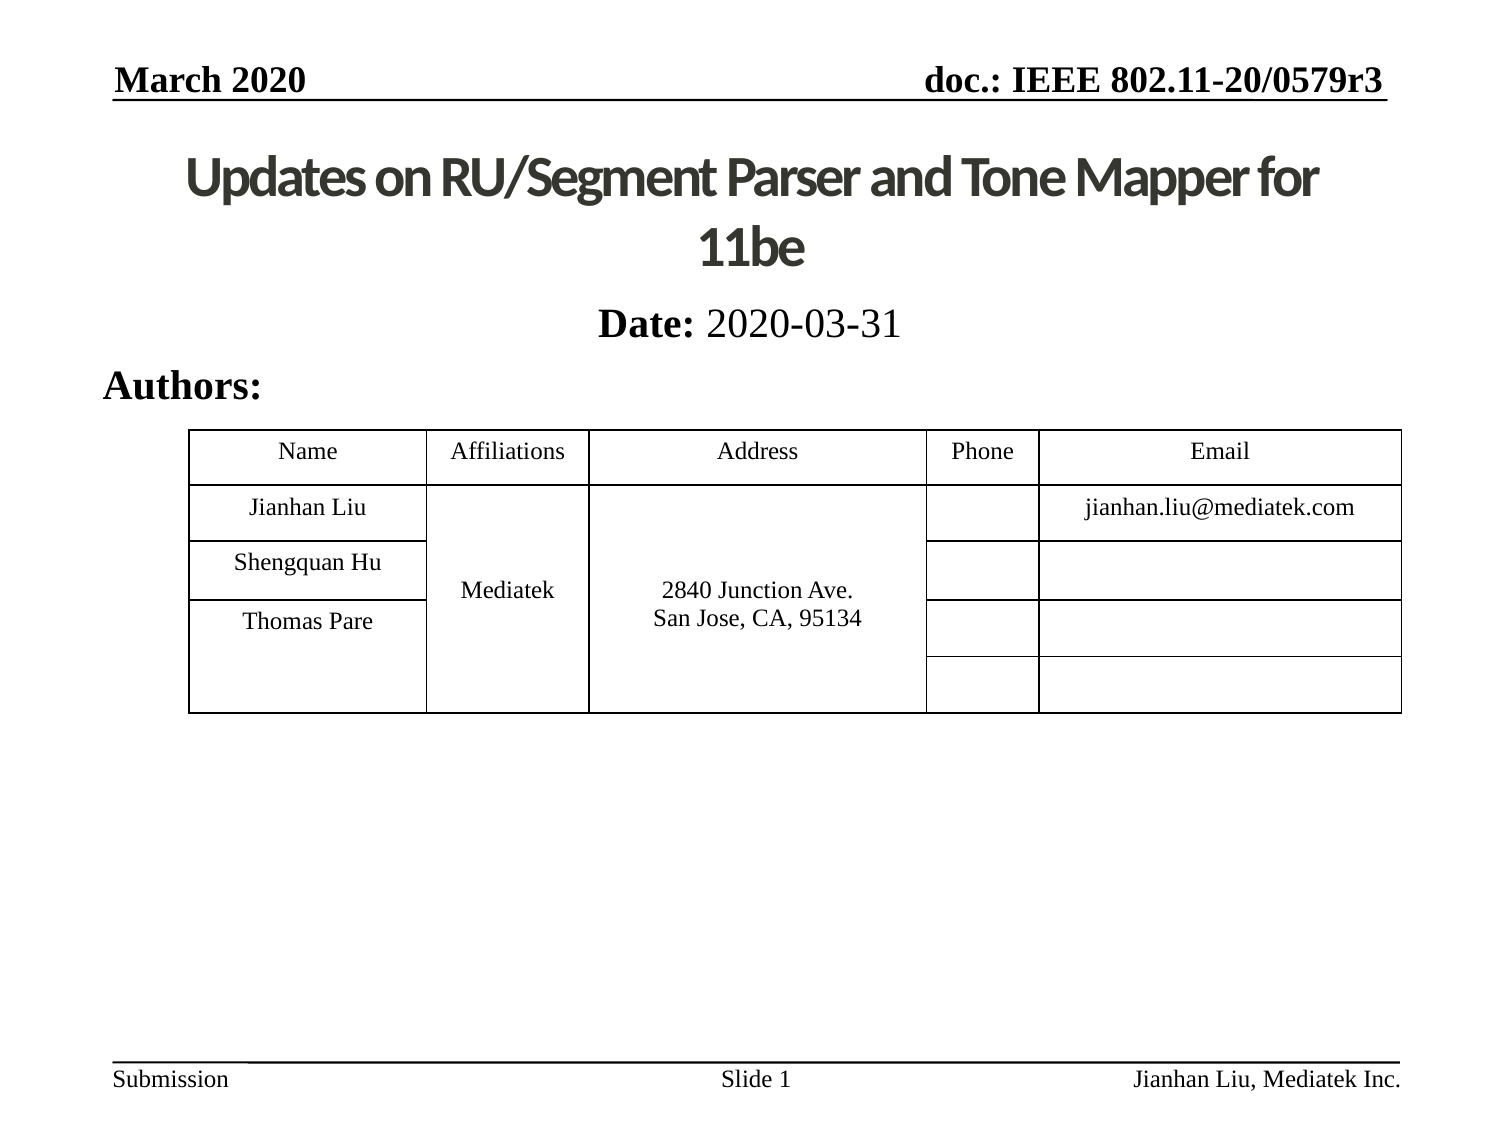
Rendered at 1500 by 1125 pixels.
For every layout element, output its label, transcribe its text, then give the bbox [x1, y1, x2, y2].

table_cell [927, 601, 1038, 656]
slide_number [114, 54, 309, 101]
slide_number Slide 1 [712, 1061, 800, 1093]
text_box Authors: [87, 349, 325, 413]
table_header Name [190, 431, 426, 484]
table_header Phone [927, 431, 1038, 484]
table_header Affiliations [427, 431, 588, 484]
table_cell jianhan.liu@mediatek.com [1040, 486, 1401, 540]
table_header Address [590, 431, 926, 484]
table_cell [927, 542, 1038, 599]
table_header Email [1040, 431, 1401, 484]
footer Jianhan Liu, Mediatek Inc. [1129, 1061, 1402, 1093]
table_cell [1040, 601, 1401, 656]
table_cell [927, 486, 1038, 540]
table_cell Shengquan Hu [190, 542, 426, 599]
table_cell Mediatek [427, 486, 588, 712]
table_cell Jianhan Liu [190, 486, 426, 540]
table_cell [190, 656, 426, 712]
table_cell Thomas Pare [190, 601, 426, 656]
title Updates on RU/Segment Parser and Tone Mapper for 11be [114, 140, 1390, 276]
text_box Date: 2020-03-31 [112, 288, 1388, 352]
table_cell 2840 Junction Ave. San Jose, CA, 95134 [590, 486, 926, 712]
table_cell [1040, 542, 1401, 599]
table_cell [927, 657, 1038, 712]
table_cell [1040, 657, 1401, 712]
